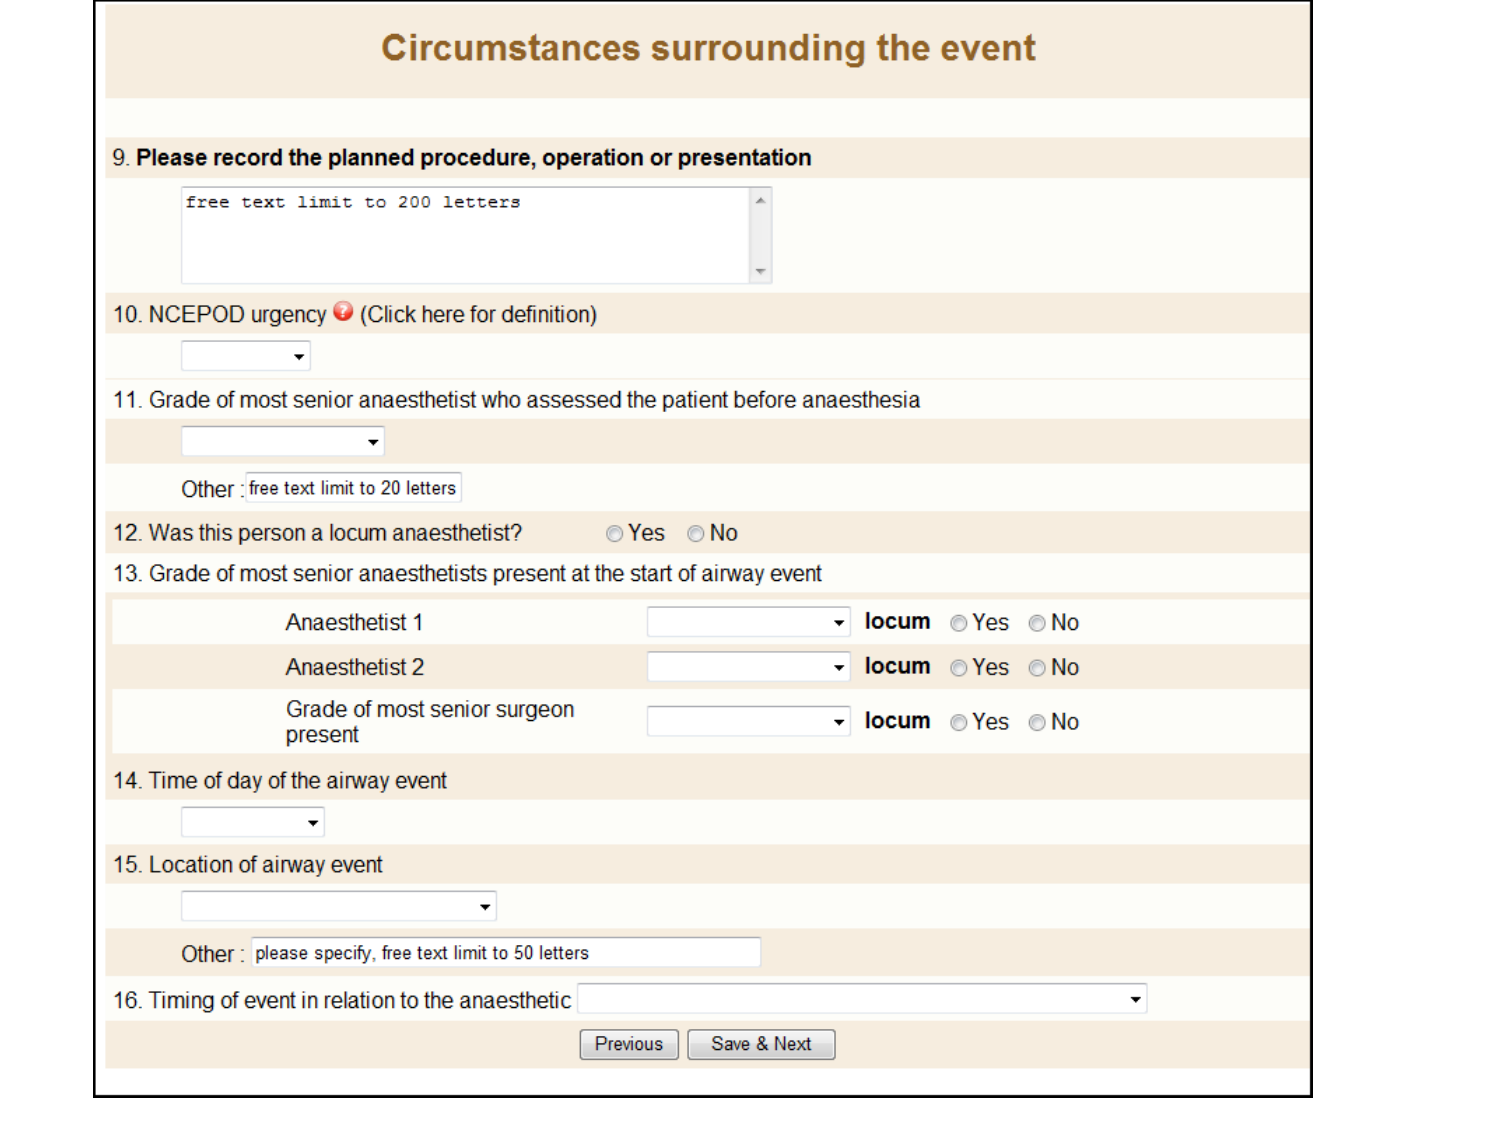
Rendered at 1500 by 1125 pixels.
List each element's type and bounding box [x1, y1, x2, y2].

picture [93, 0, 1314, 1098]
